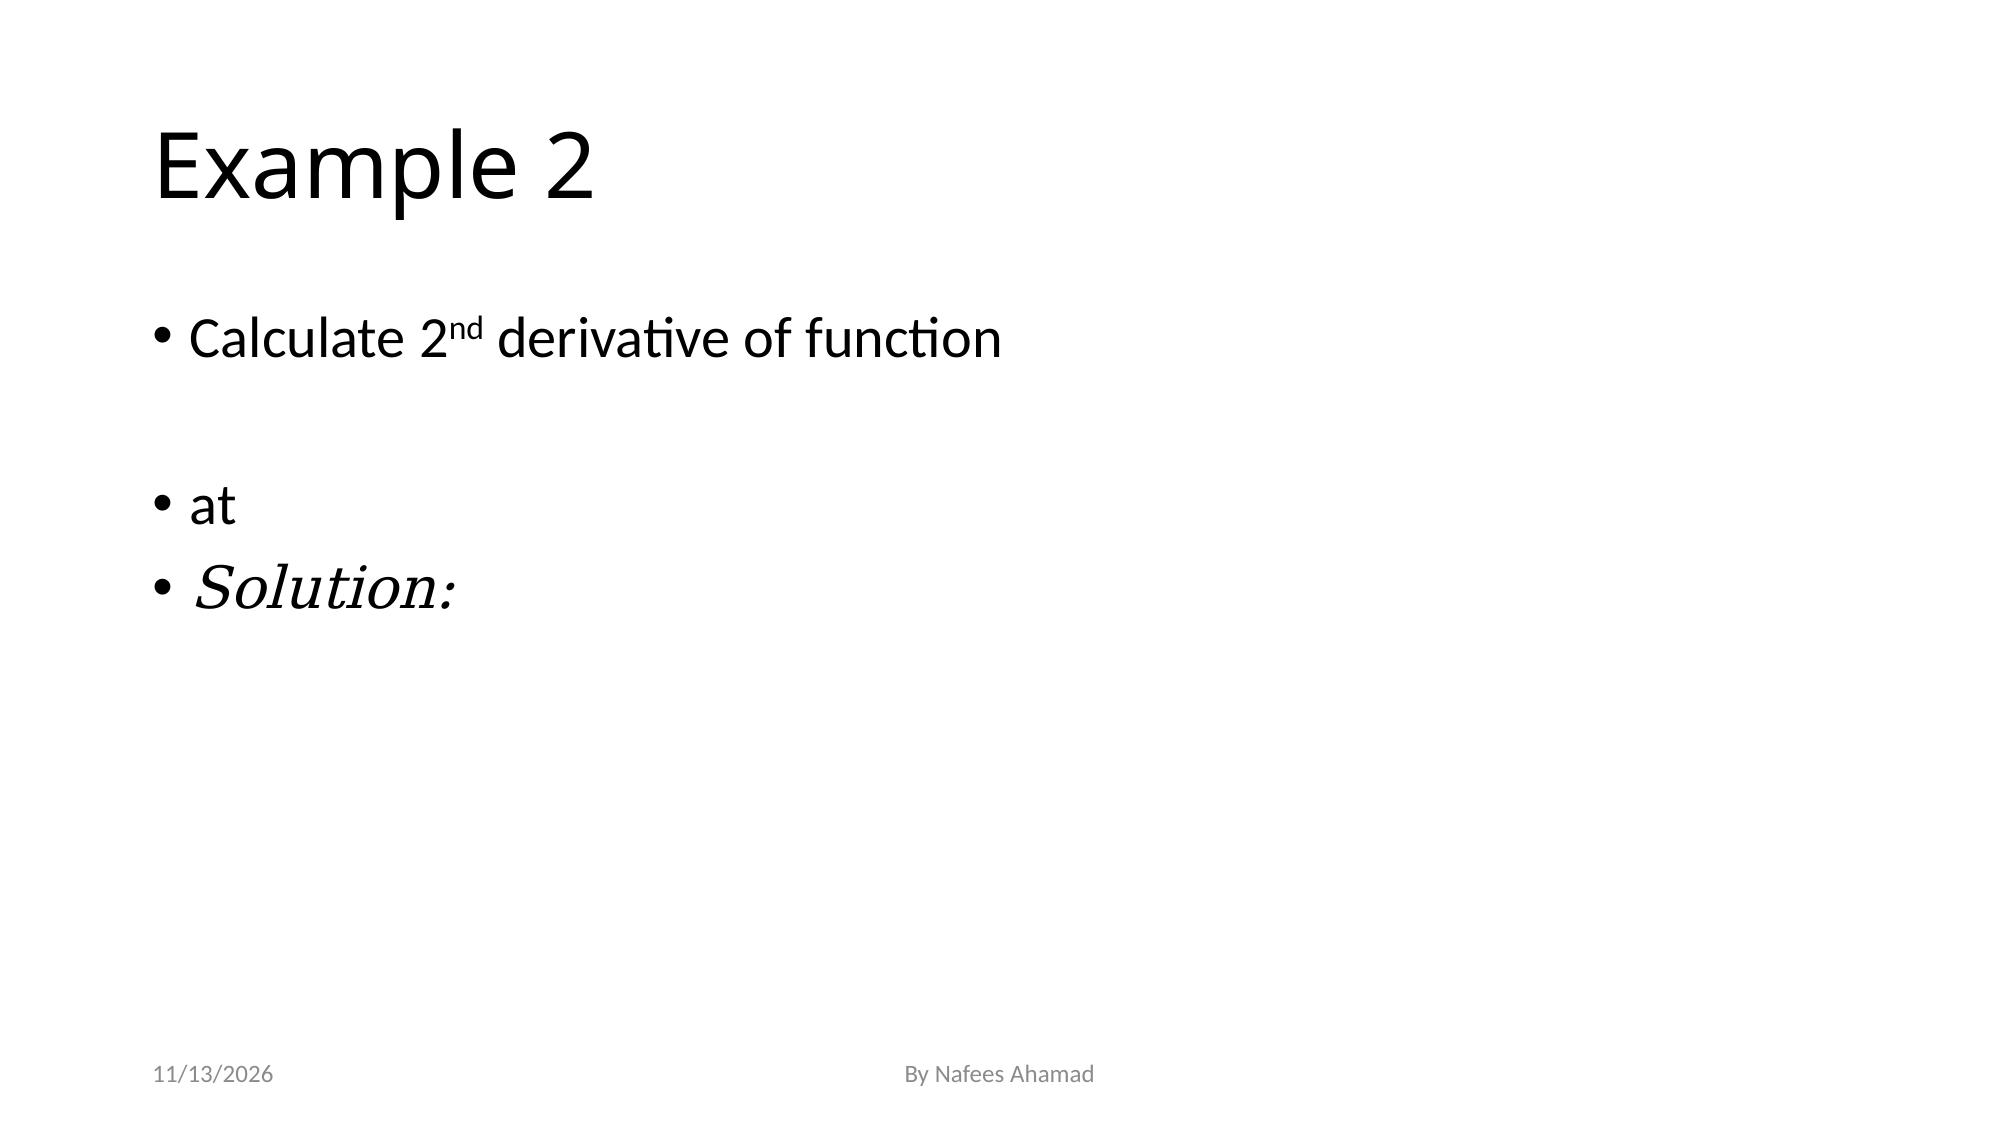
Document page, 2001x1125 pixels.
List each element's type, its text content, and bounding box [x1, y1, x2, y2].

title Example 2 [137, 59, 1863, 278]
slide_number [137, 1042, 588, 1103]
footer By Nafees Ahamad [662, 1042, 1338, 1103]
